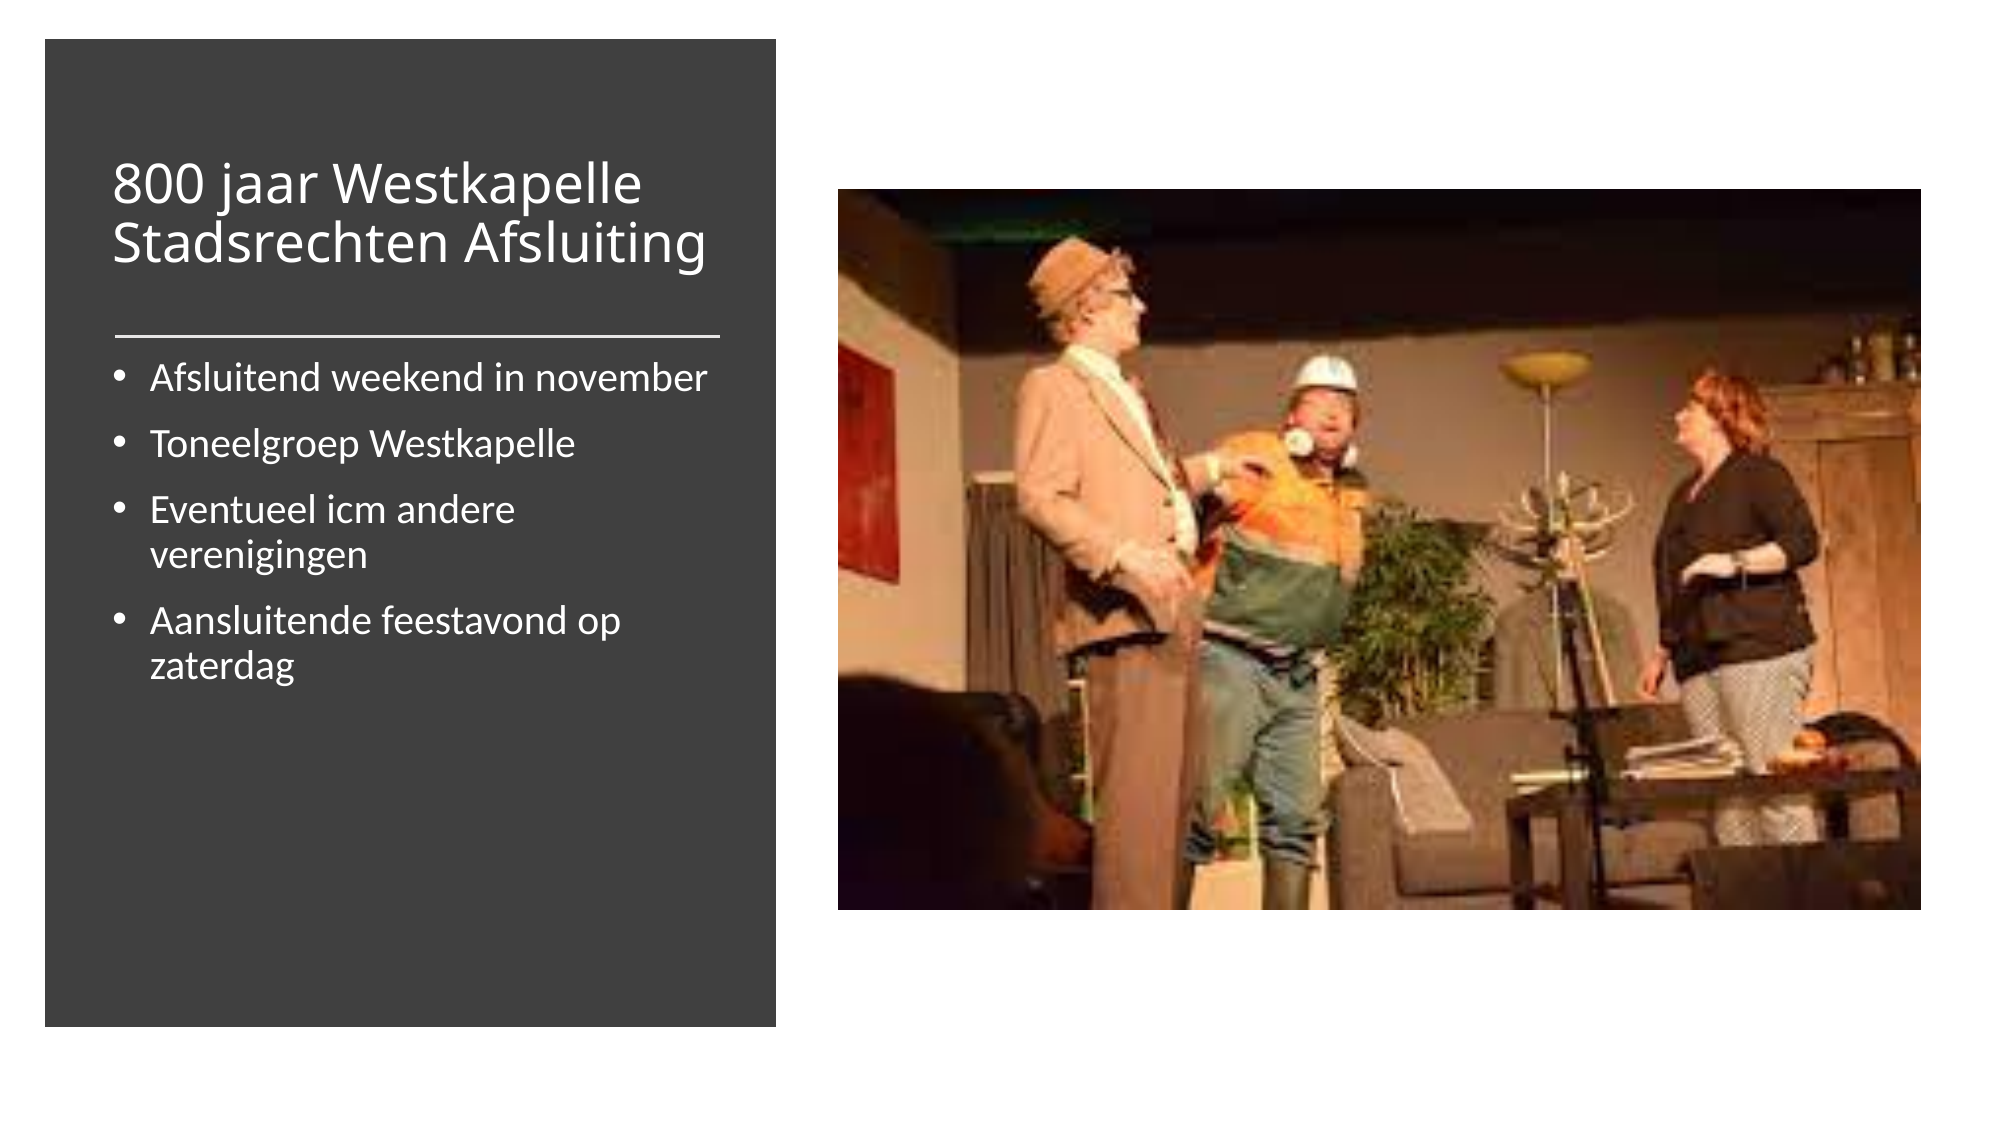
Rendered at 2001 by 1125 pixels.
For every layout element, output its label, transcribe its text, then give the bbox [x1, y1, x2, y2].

text_box [54, 49, 767, 1018]
title 800 jaar Westkapelle Stadsrechten Afsluiting [97, 105, 725, 326]
list Afsluitend weekend in november Toneelgroep Westkapelle Eventueel icm andere verenigingen Aansluitende feestavond op zaterdag [97, 348, 725, 967]
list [838, 189, 1921, 910]
